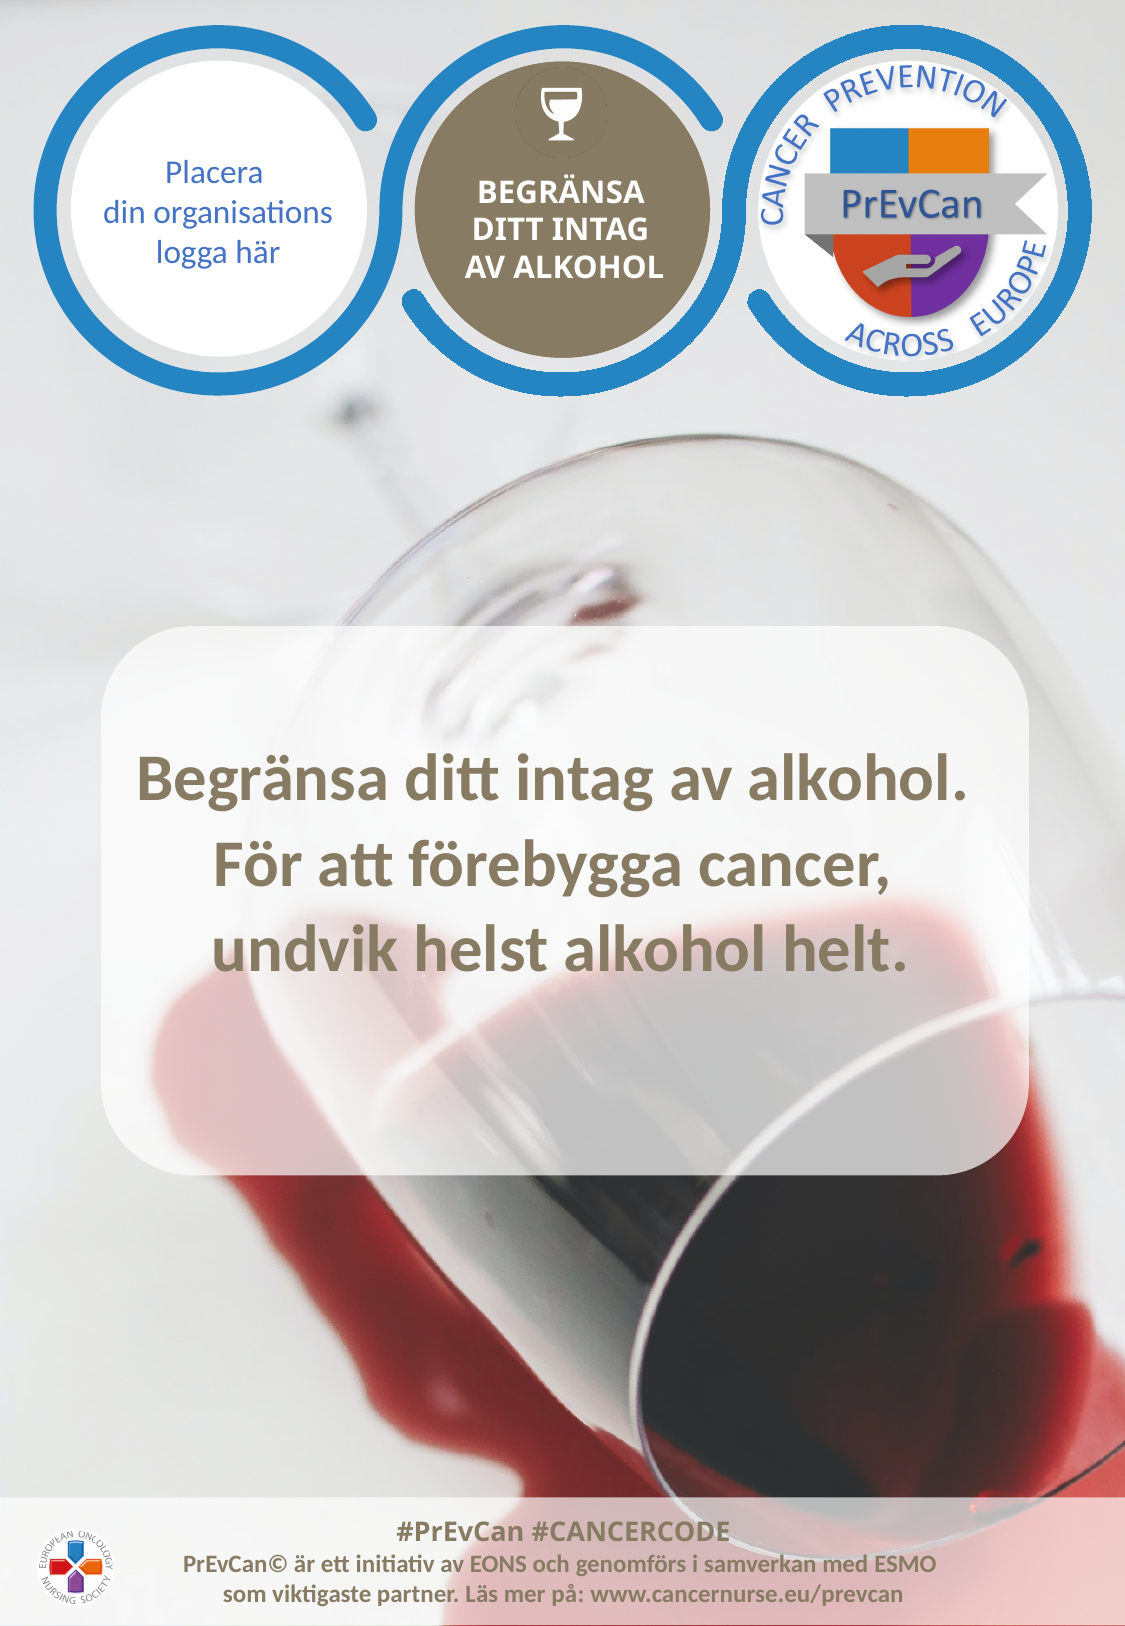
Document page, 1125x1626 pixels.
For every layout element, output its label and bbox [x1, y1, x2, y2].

text_box [0, 0, 1125, 1625]
